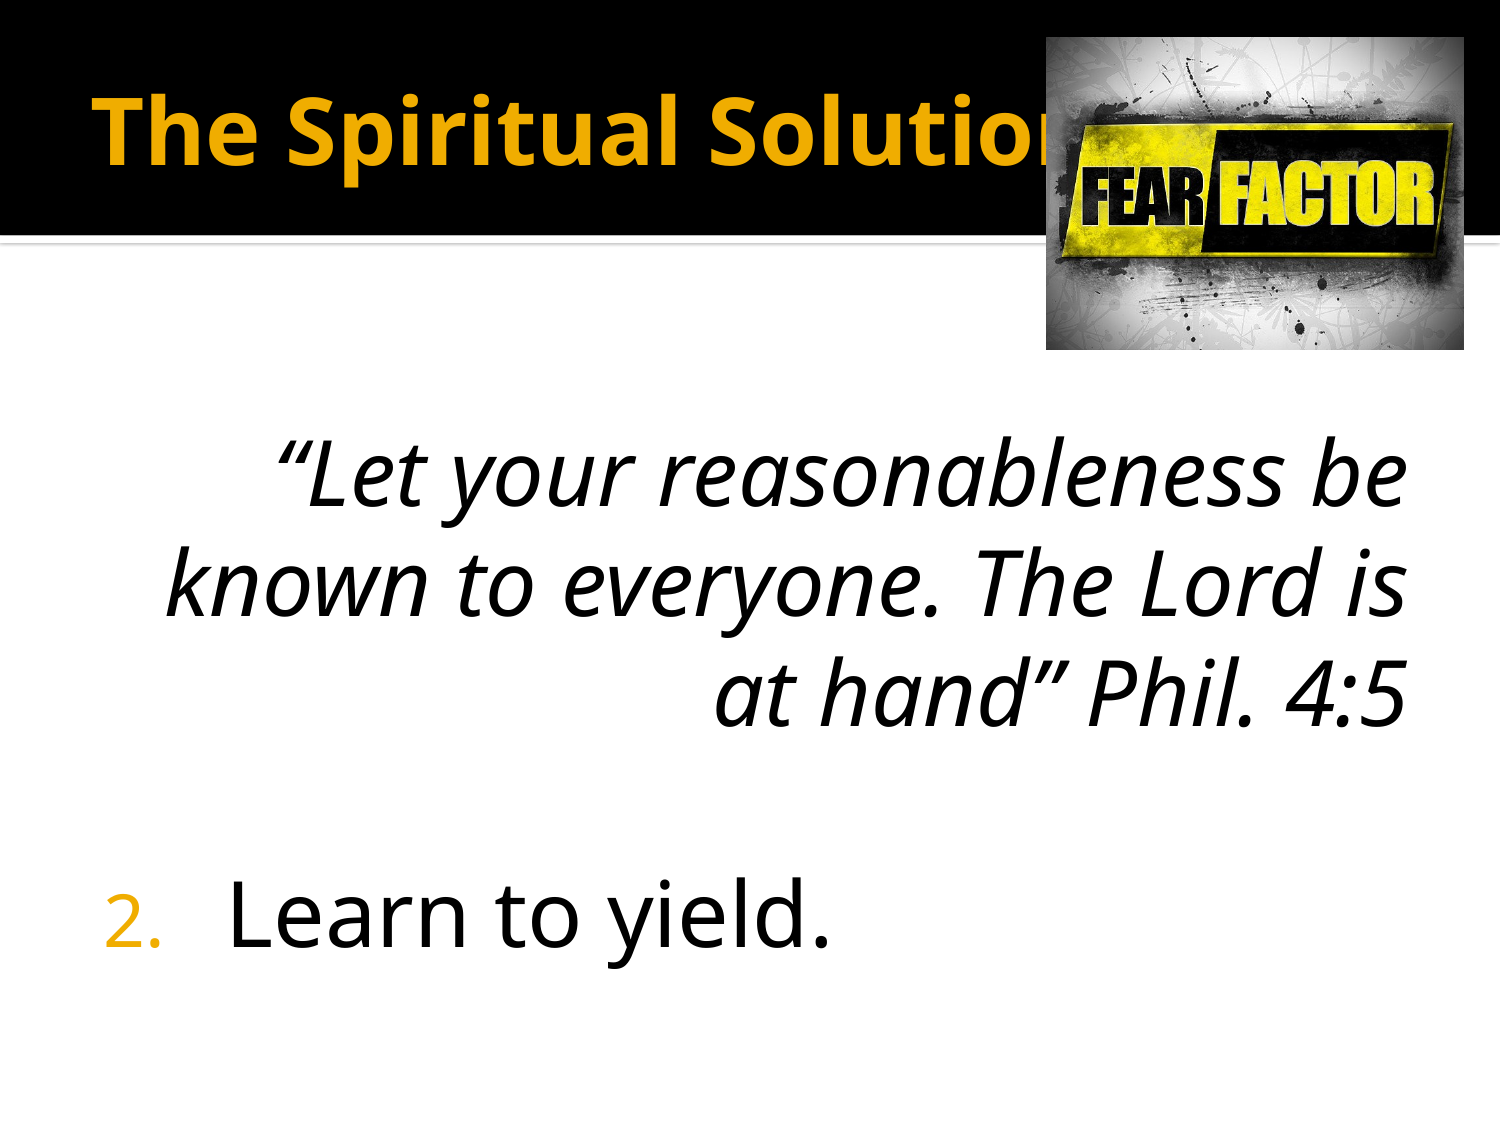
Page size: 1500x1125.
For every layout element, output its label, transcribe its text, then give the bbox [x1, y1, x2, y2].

picture [1046, 37, 1464, 350]
list “Let your reasonableness be known to everyone. The Lord is at hand” Phil. 4:5 Learn to yield. [75, 399, 1425, 1050]
title The Spiritual Solution [75, 25, 1425, 231]
